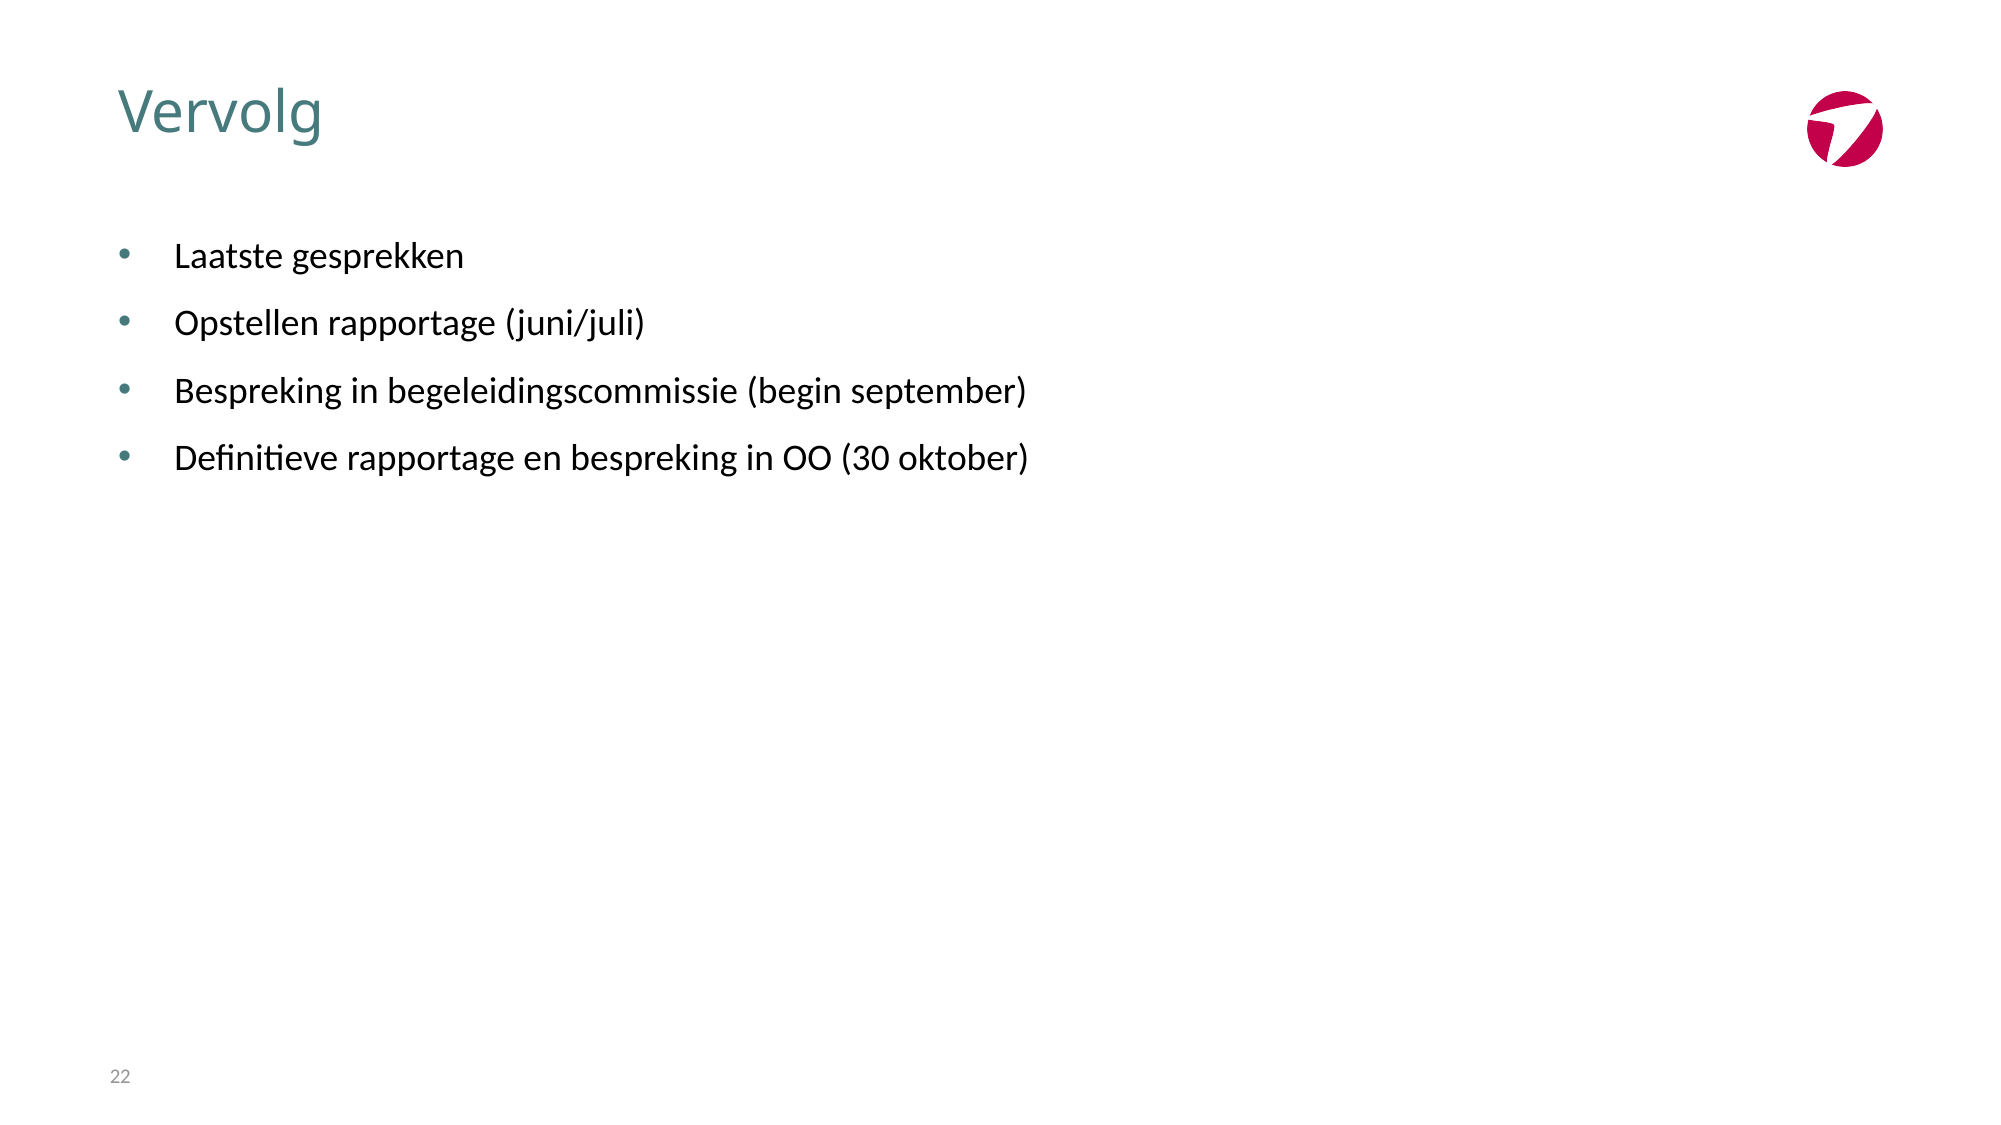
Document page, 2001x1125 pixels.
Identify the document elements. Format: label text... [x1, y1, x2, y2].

title Vervolg [118, 81, 1569, 177]
text_box 22 [94, 1055, 167, 1090]
picture [1807, 91, 1883, 167]
list Laatste gesprekken Opstellen rapportage (juni/juli) Bespreking in begeleidingscommissie (begin september) Definitieve rapportage en bespreking in OO (30 oktober) [118, 208, 1883, 917]
